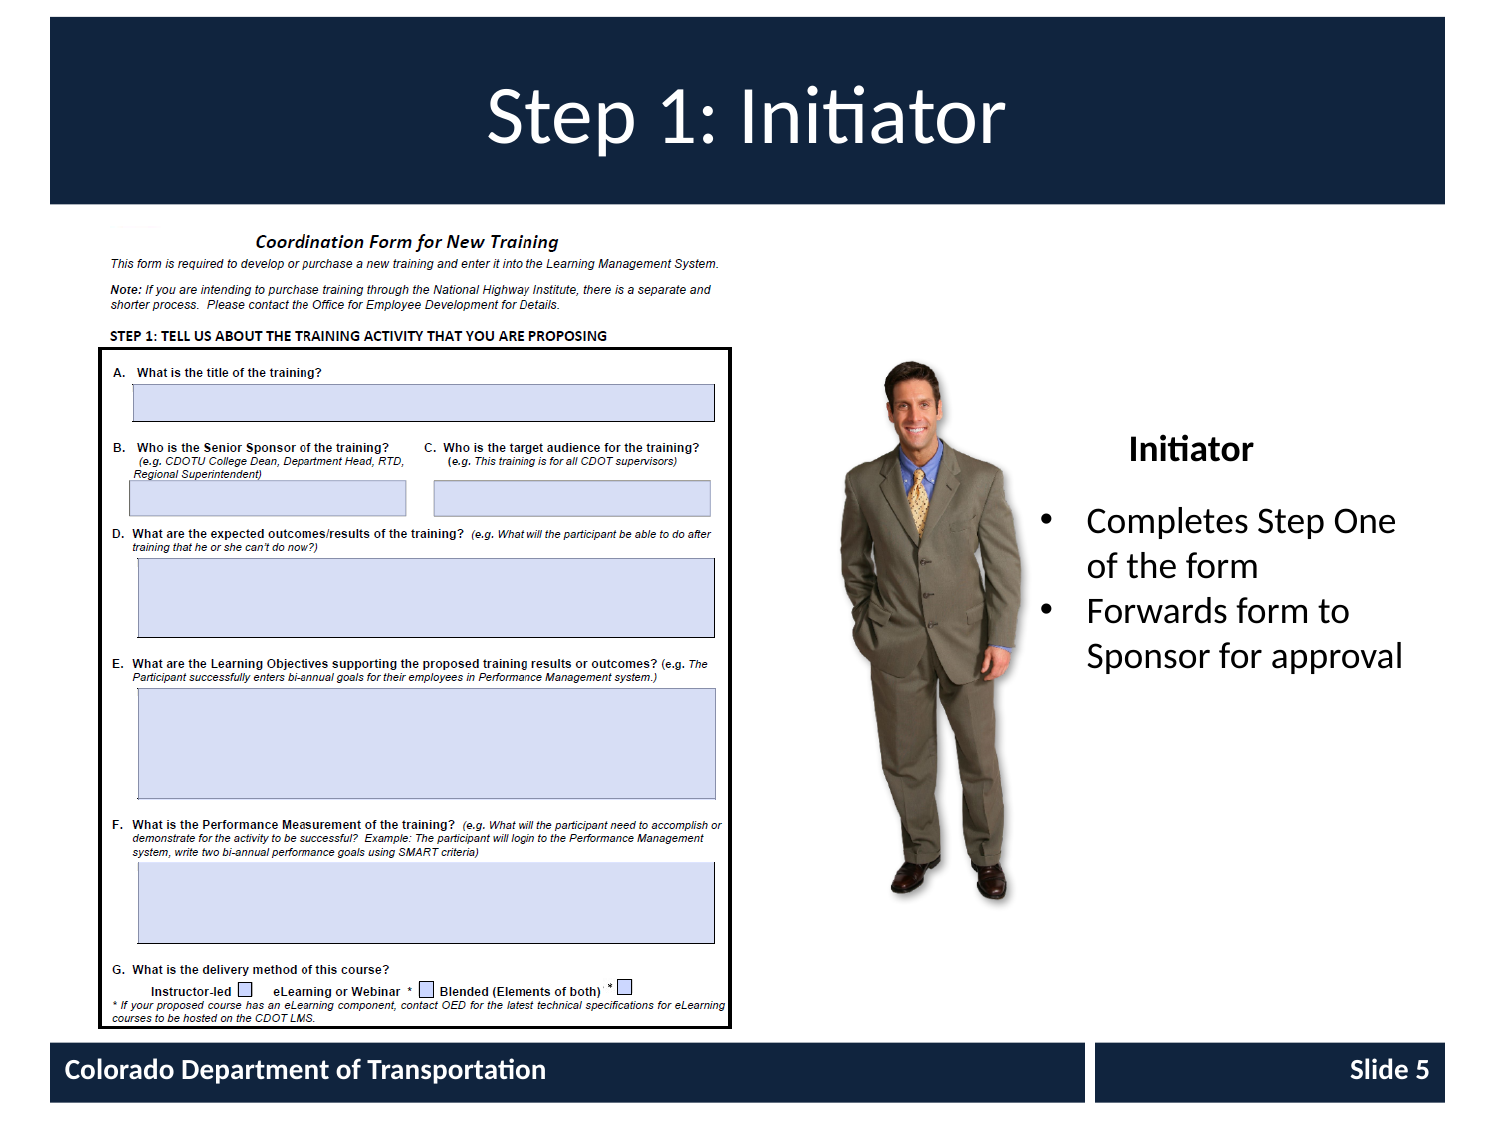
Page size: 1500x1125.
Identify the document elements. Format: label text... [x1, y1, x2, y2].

picture [83, 226, 748, 1033]
title Step 1: Initiator [49, 16, 1446, 205]
footer Colorado Department of Transportation [50, 1042, 1085, 1103]
text_box Completes Step One of the form Forwards form to Sponsor for approval [1033, 488, 1429, 684]
picture [831, 356, 1029, 905]
slide_number Slide 5 [1095, 1042, 1445, 1103]
text_box Initiator [1113, 416, 1270, 477]
